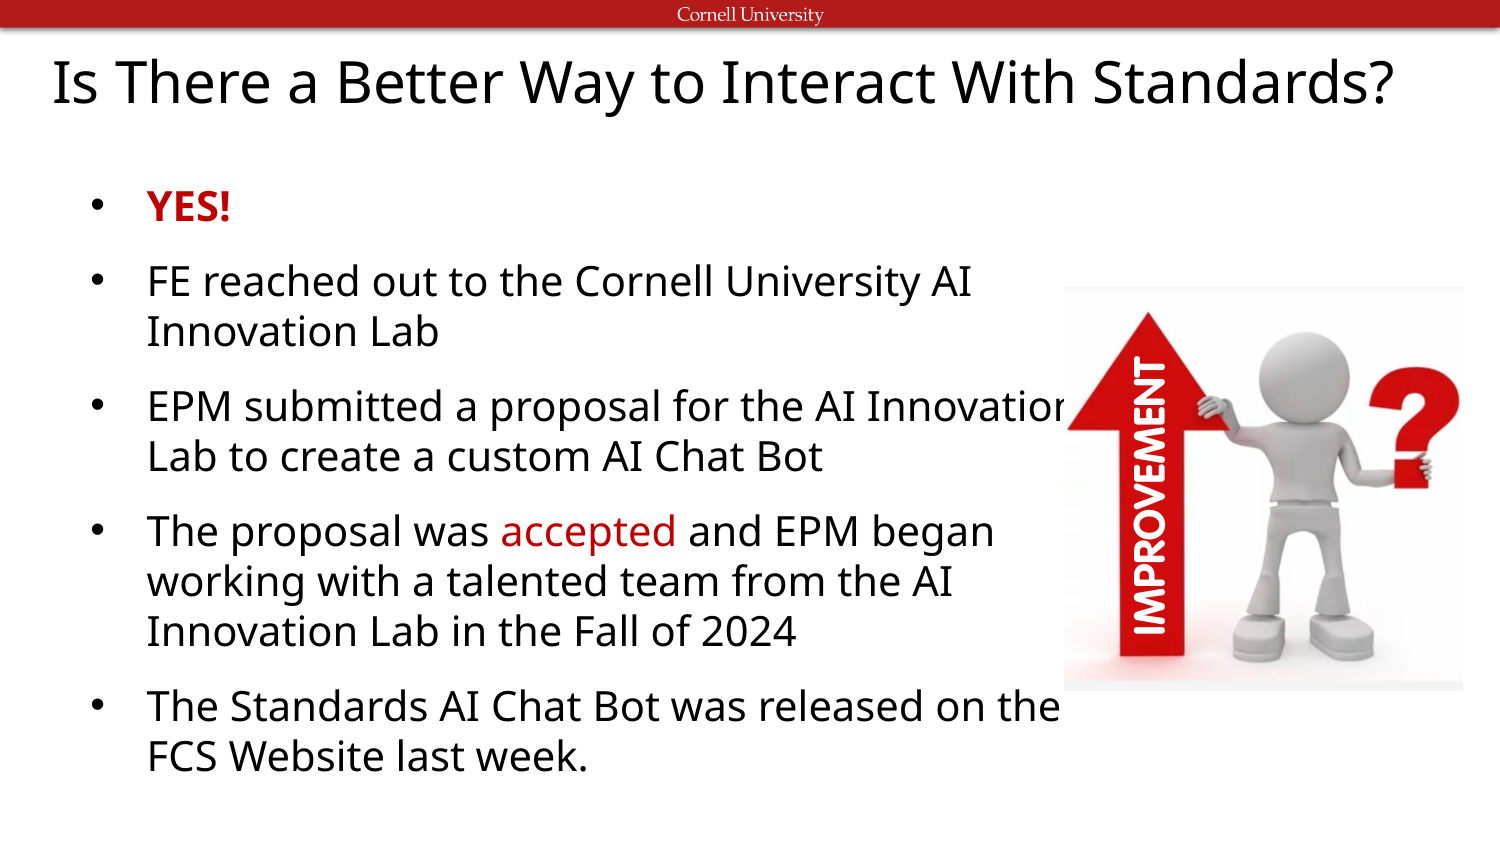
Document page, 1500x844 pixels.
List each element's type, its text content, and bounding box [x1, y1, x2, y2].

text_box Is There a Better Way to Interact With Standards? [37, 37, 1411, 122]
picture [1064, 287, 1463, 691]
text_box YES! FE reached out to the Cornell University AI Innovation Lab EPM submitted a proposal for the AI Innovation Lab to create a custom AI Chat Bot The proposal was accepted and EPM began working with a talented team from the AI Innovation Lab in the Fall of 2024 The Standards AI Chat Bot was released on the FCS Website last week. [37, 121, 1107, 787]
picture [635, 0, 858, 37]
